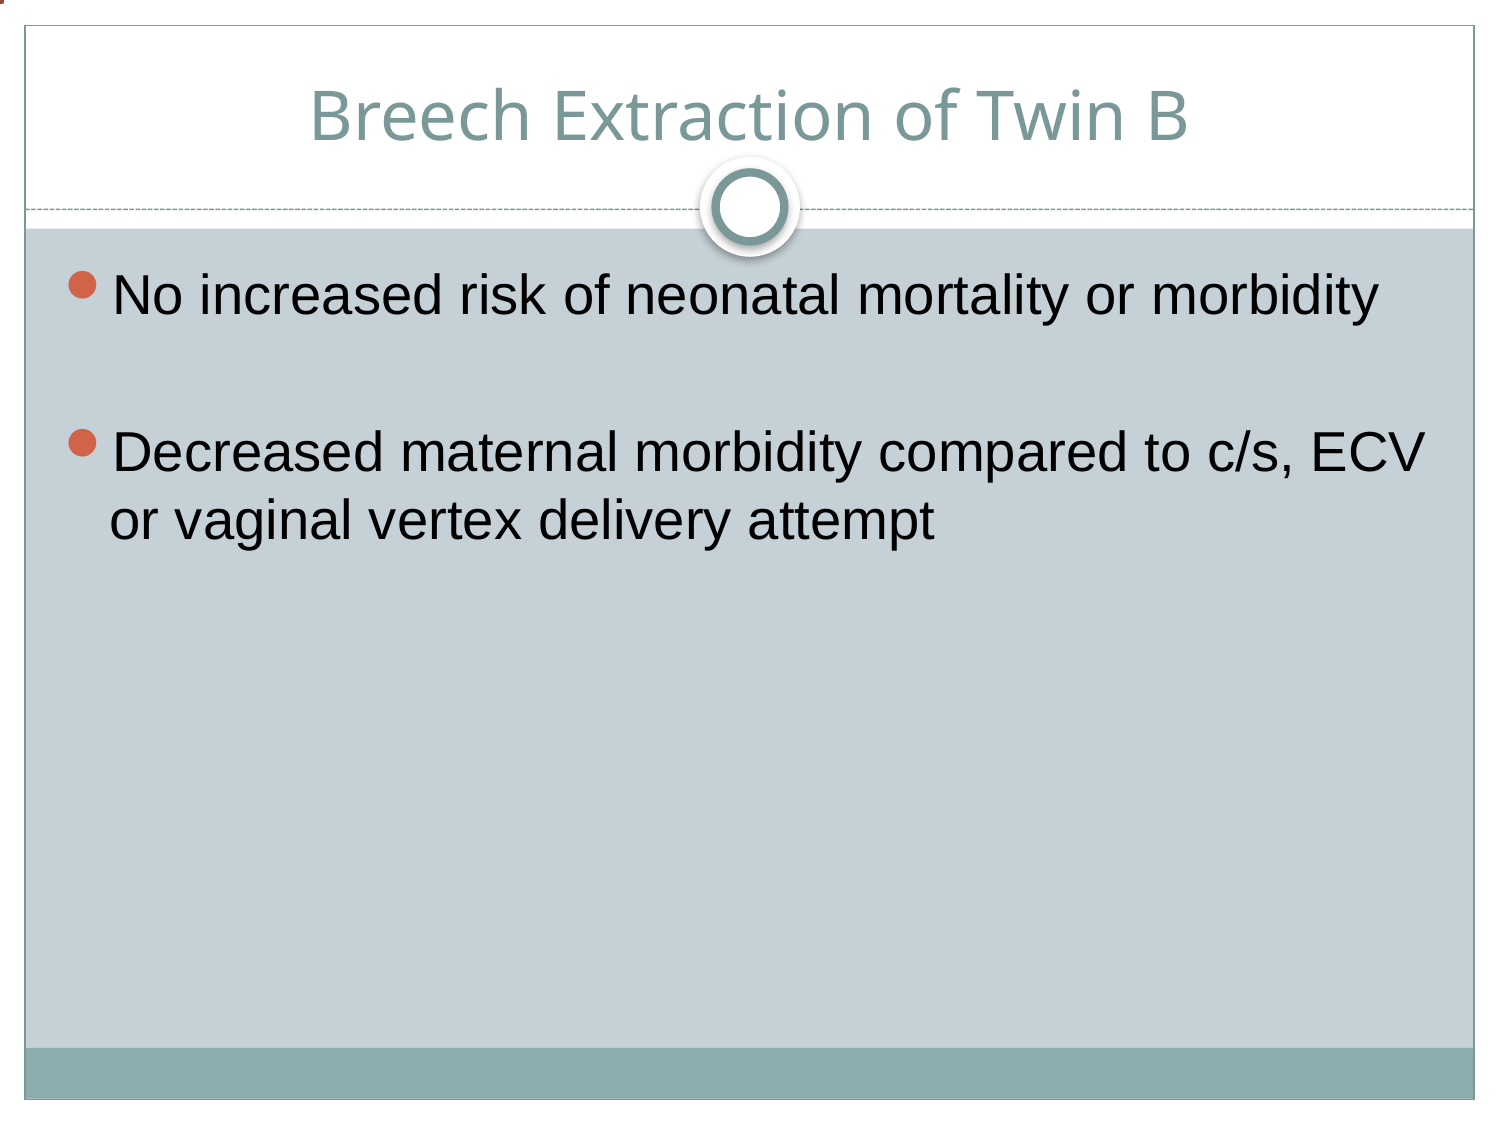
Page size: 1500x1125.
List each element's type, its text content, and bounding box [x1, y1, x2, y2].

title Breech Extraction of Twin B [49, 37, 1450, 162]
list No increased risk of neonatal mortality or morbidity Decreased maternal morbidity compared to c/s, ECV or vaginal vertex delivery attempt [49, 250, 1445, 1001]
